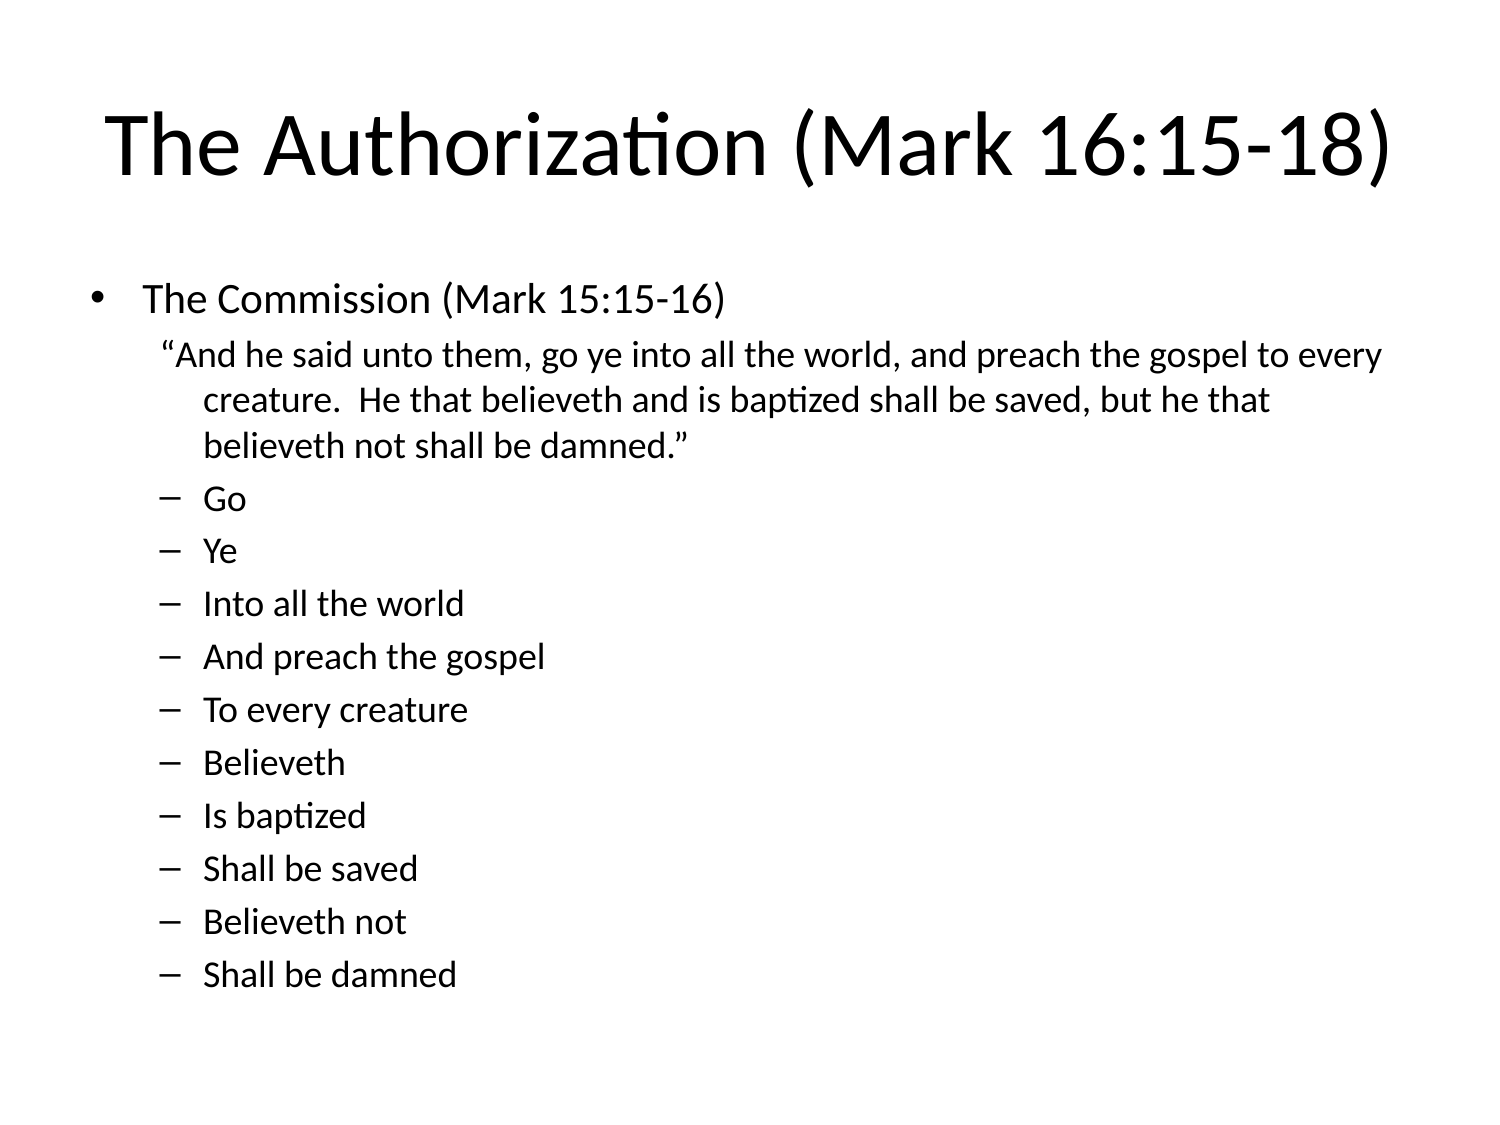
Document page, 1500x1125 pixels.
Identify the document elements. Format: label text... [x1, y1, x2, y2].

list The Commission (Mark 15:15-16) “And he said unto them, go ye into all the world, and preach the gospel to every creature. He that believeth and is baptized shall be saved, but he that believeth not shall be damned.” Go Ye Into all the world And preach the gospel To every creature Believeth Is baptized Shall be saved Believeth not Shall be damned [75, 262, 1425, 1005]
title The Authorization (Mark 16:15-18) [75, 45, 1425, 233]
